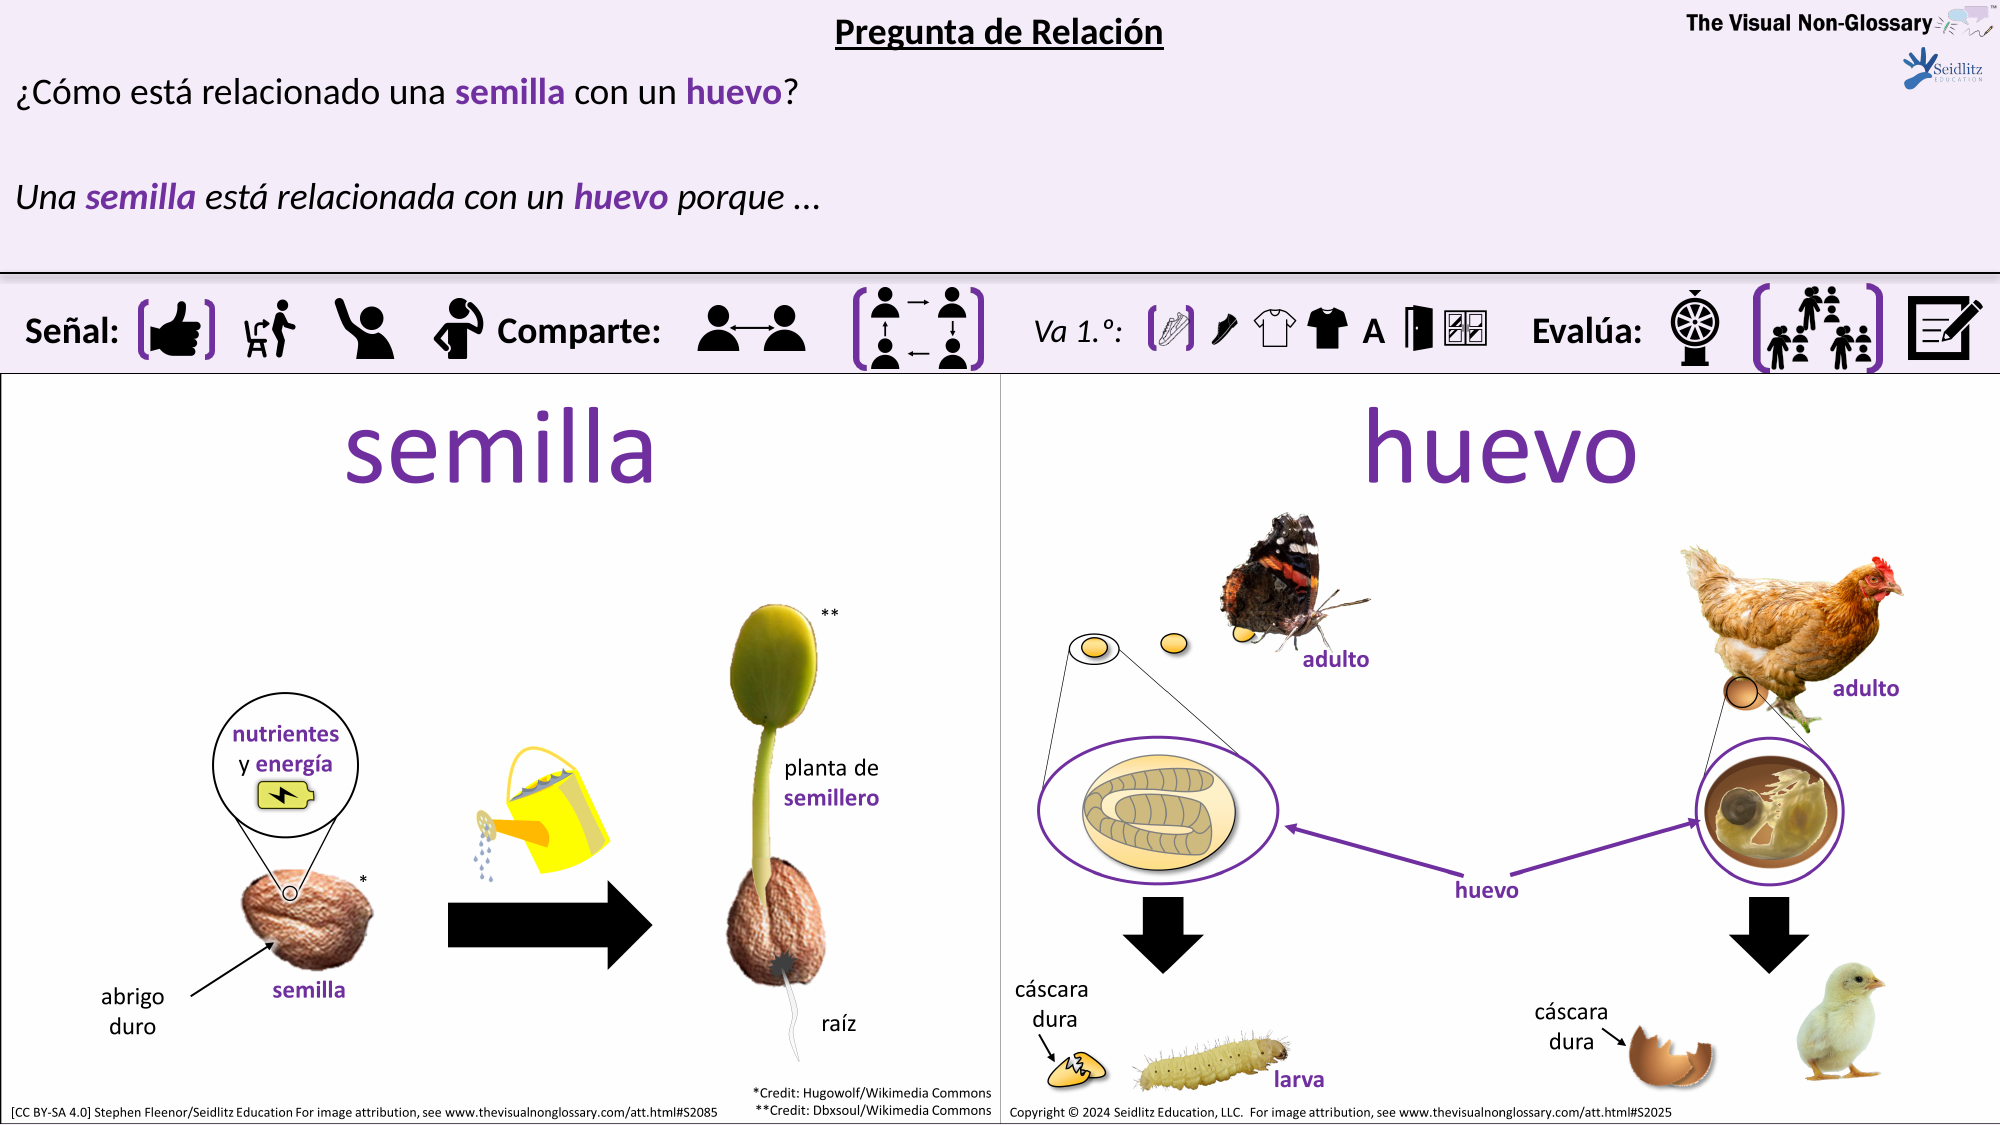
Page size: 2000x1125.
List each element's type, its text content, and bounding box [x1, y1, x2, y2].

picture [137, 298, 215, 361]
picture [334, 298, 395, 359]
text_box Evalúa: [1517, 298, 1652, 359]
picture [1672, 0, 2000, 40]
picture [1898, 44, 1991, 97]
picture [853, 287, 985, 371]
text_box Pregunta de Relación [820, 0, 1180, 59]
picture [1202, 310, 1241, 349]
picture [239, 298, 301, 359]
picture [1907, 290, 1984, 367]
text_box Señal: [10, 298, 135, 359]
picture [1252, 305, 1298, 352]
text_box ¿Cómo está relacionado una semilla con un huevo? [0, 59, 2000, 120]
text_box Una semilla está relacionada con un huevo porque ... [0, 164, 2000, 225]
picture [0, 283, 2000, 1124]
text_box A [1347, 298, 1401, 359]
picture [1657, 290, 1733, 367]
picture [1396, 305, 1489, 352]
picture [1148, 305, 1195, 352]
text_box Va 1.º: [1018, 301, 1139, 357]
picture [695, 305, 808, 352]
picture [428, 298, 490, 359]
text_box Comparte: [491, 298, 677, 359]
picture [1304, 305, 1351, 352]
